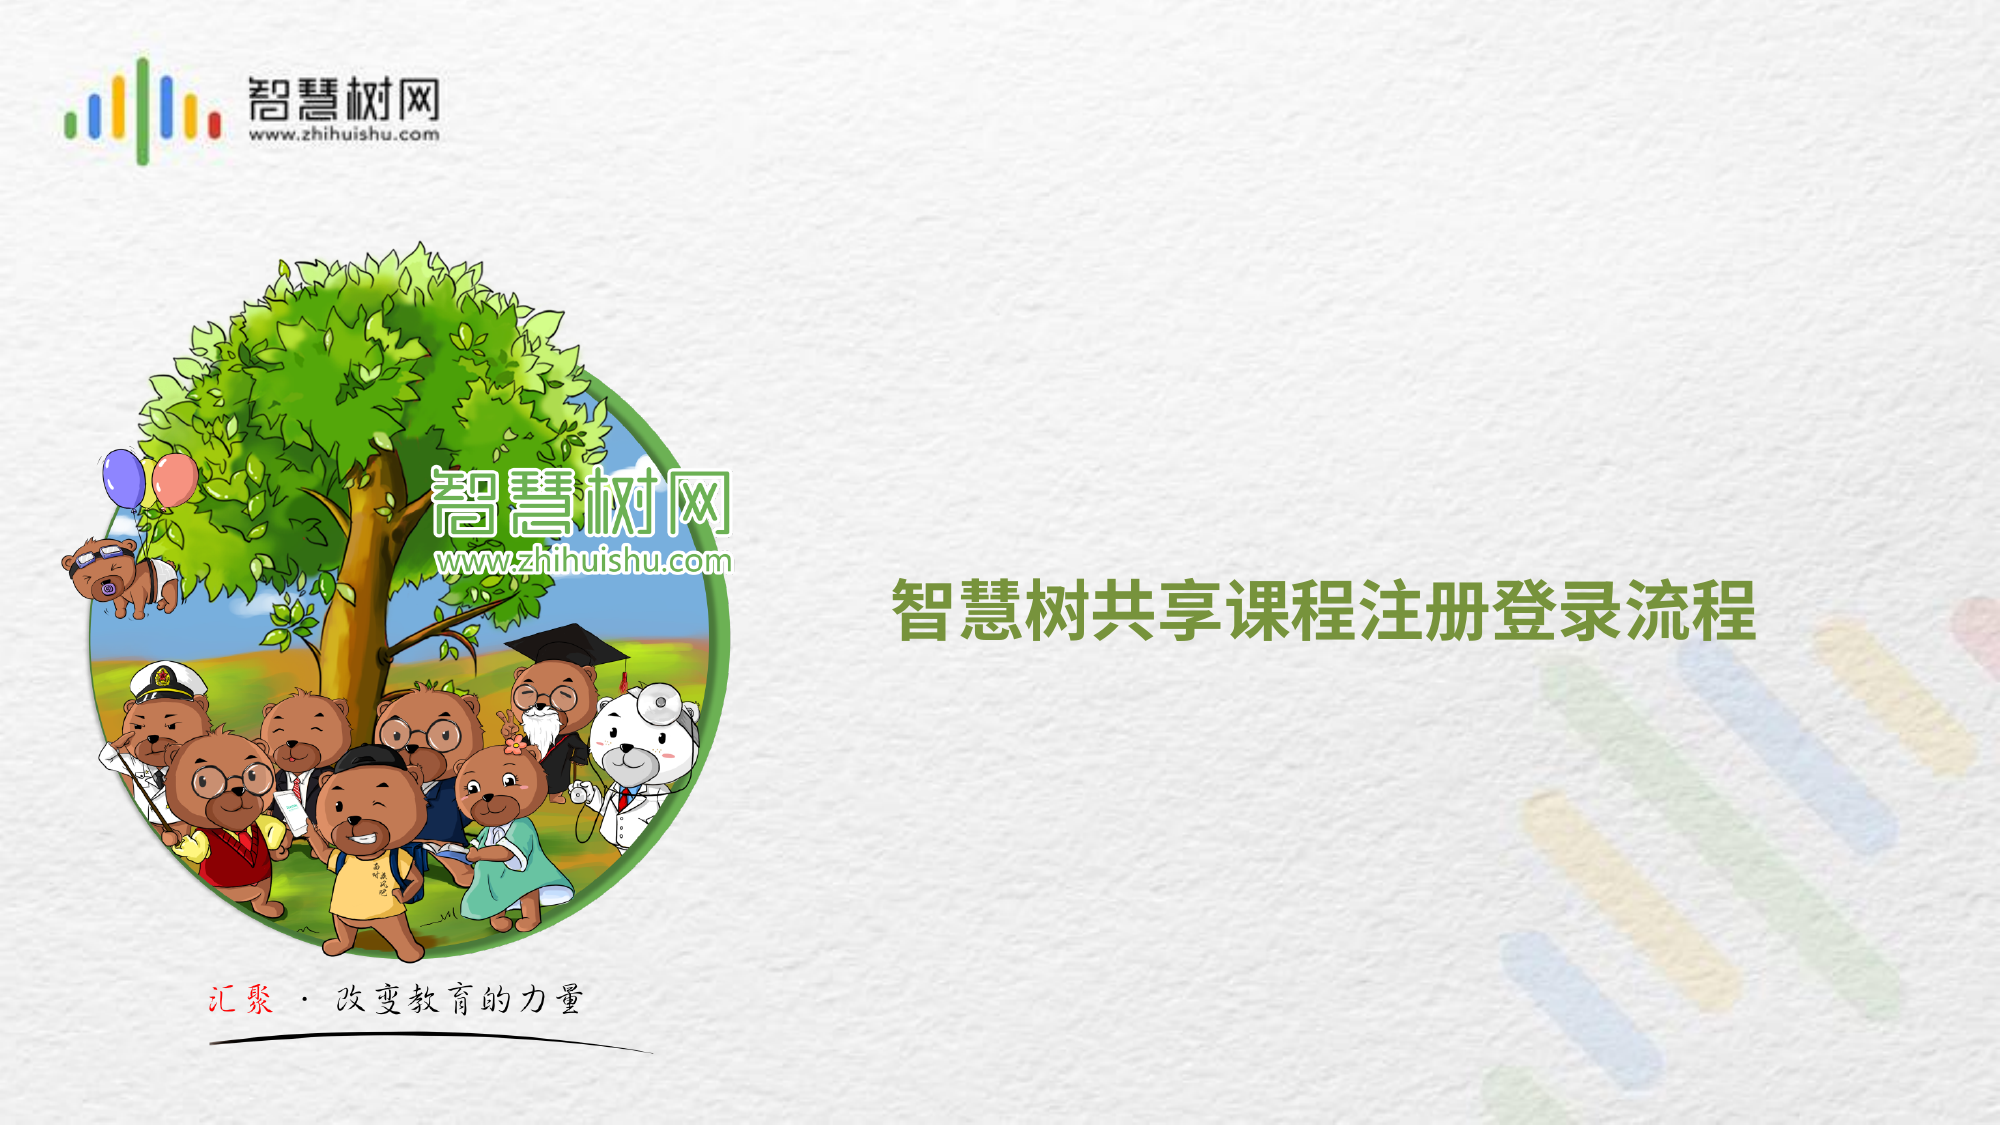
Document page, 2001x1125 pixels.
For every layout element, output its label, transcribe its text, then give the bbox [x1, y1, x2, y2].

title 智慧树共享课程注册登录流程 [886, 499, 1942, 719]
picture [0, 0, 2000, 1125]
